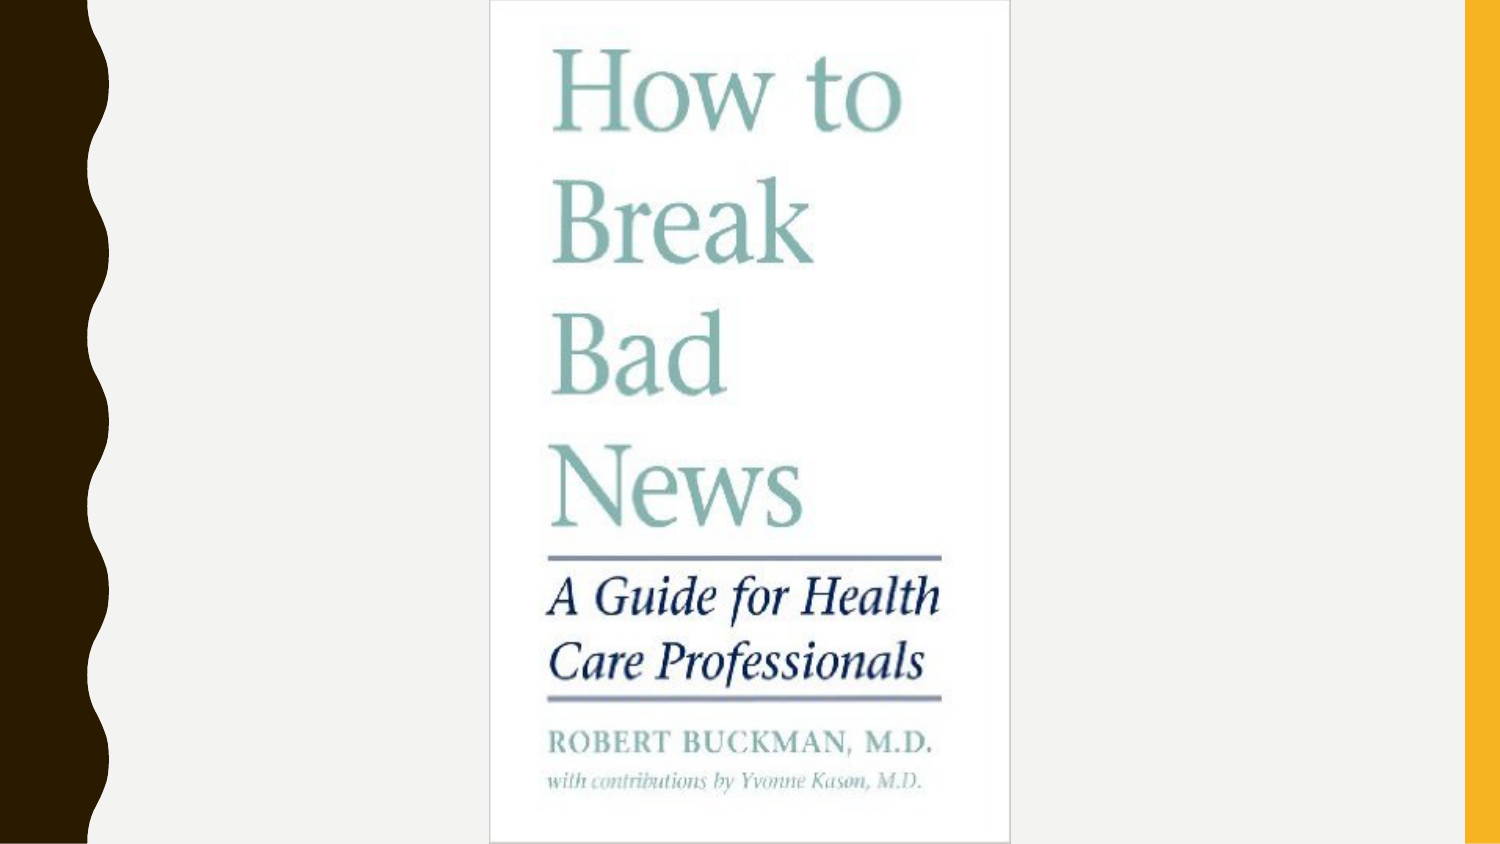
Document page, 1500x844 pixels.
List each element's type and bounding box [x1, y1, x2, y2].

picture [489, 0, 1011, 844]
